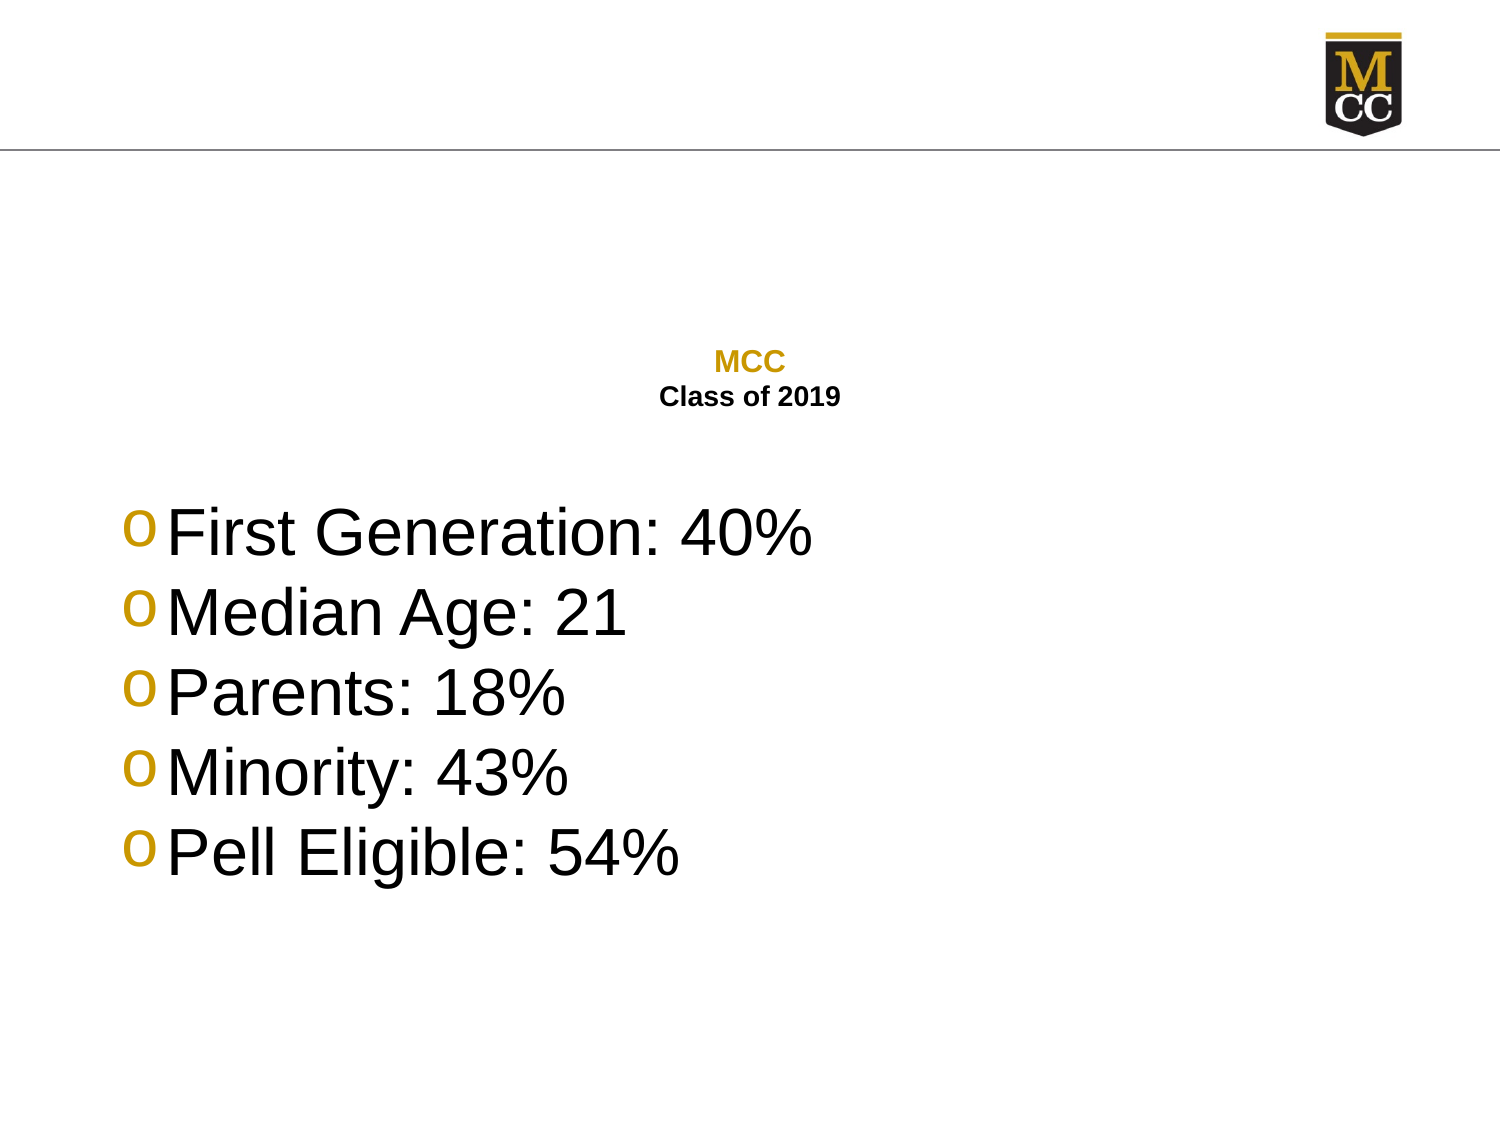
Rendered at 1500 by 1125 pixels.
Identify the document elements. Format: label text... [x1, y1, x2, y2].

title MCC Class of 2019 [125, 224, 1375, 413]
text_box First Generation: 40% Median Age: 21 Parents: 18% Minority: 43% Pell Eligible: 54% [105, 481, 1432, 1125]
picture [1318, 28, 1409, 141]
list [99, 450, 1400, 964]
